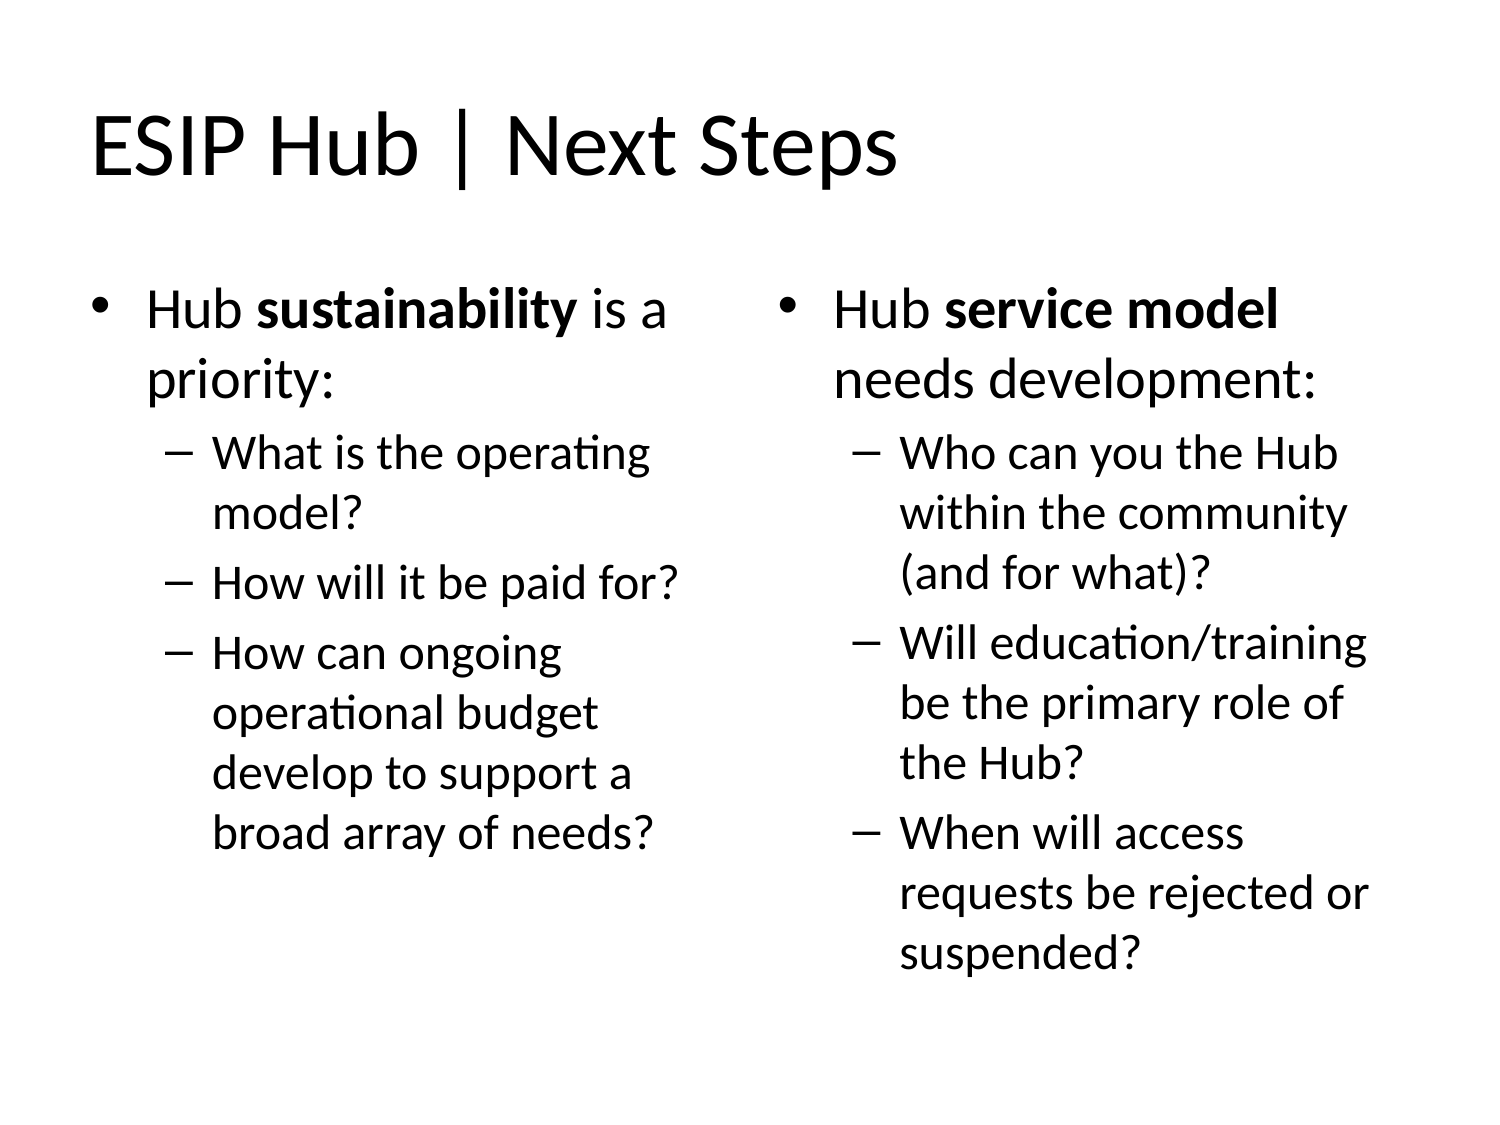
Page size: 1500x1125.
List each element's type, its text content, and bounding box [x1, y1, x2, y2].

list Hub service model needs development: Who can you the Hub within the community (and for what)? Will education/training be the primary role of the Hub? When will access requests be rejected or suspended? [762, 262, 1425, 1005]
title ESIP Hub | Next Steps [75, 45, 1425, 233]
list Hub sustainability is a priority: What is the operating model? How will it be paid for? How can ongoing operational budget develop to support a broad array of needs? [75, 262, 738, 1005]
